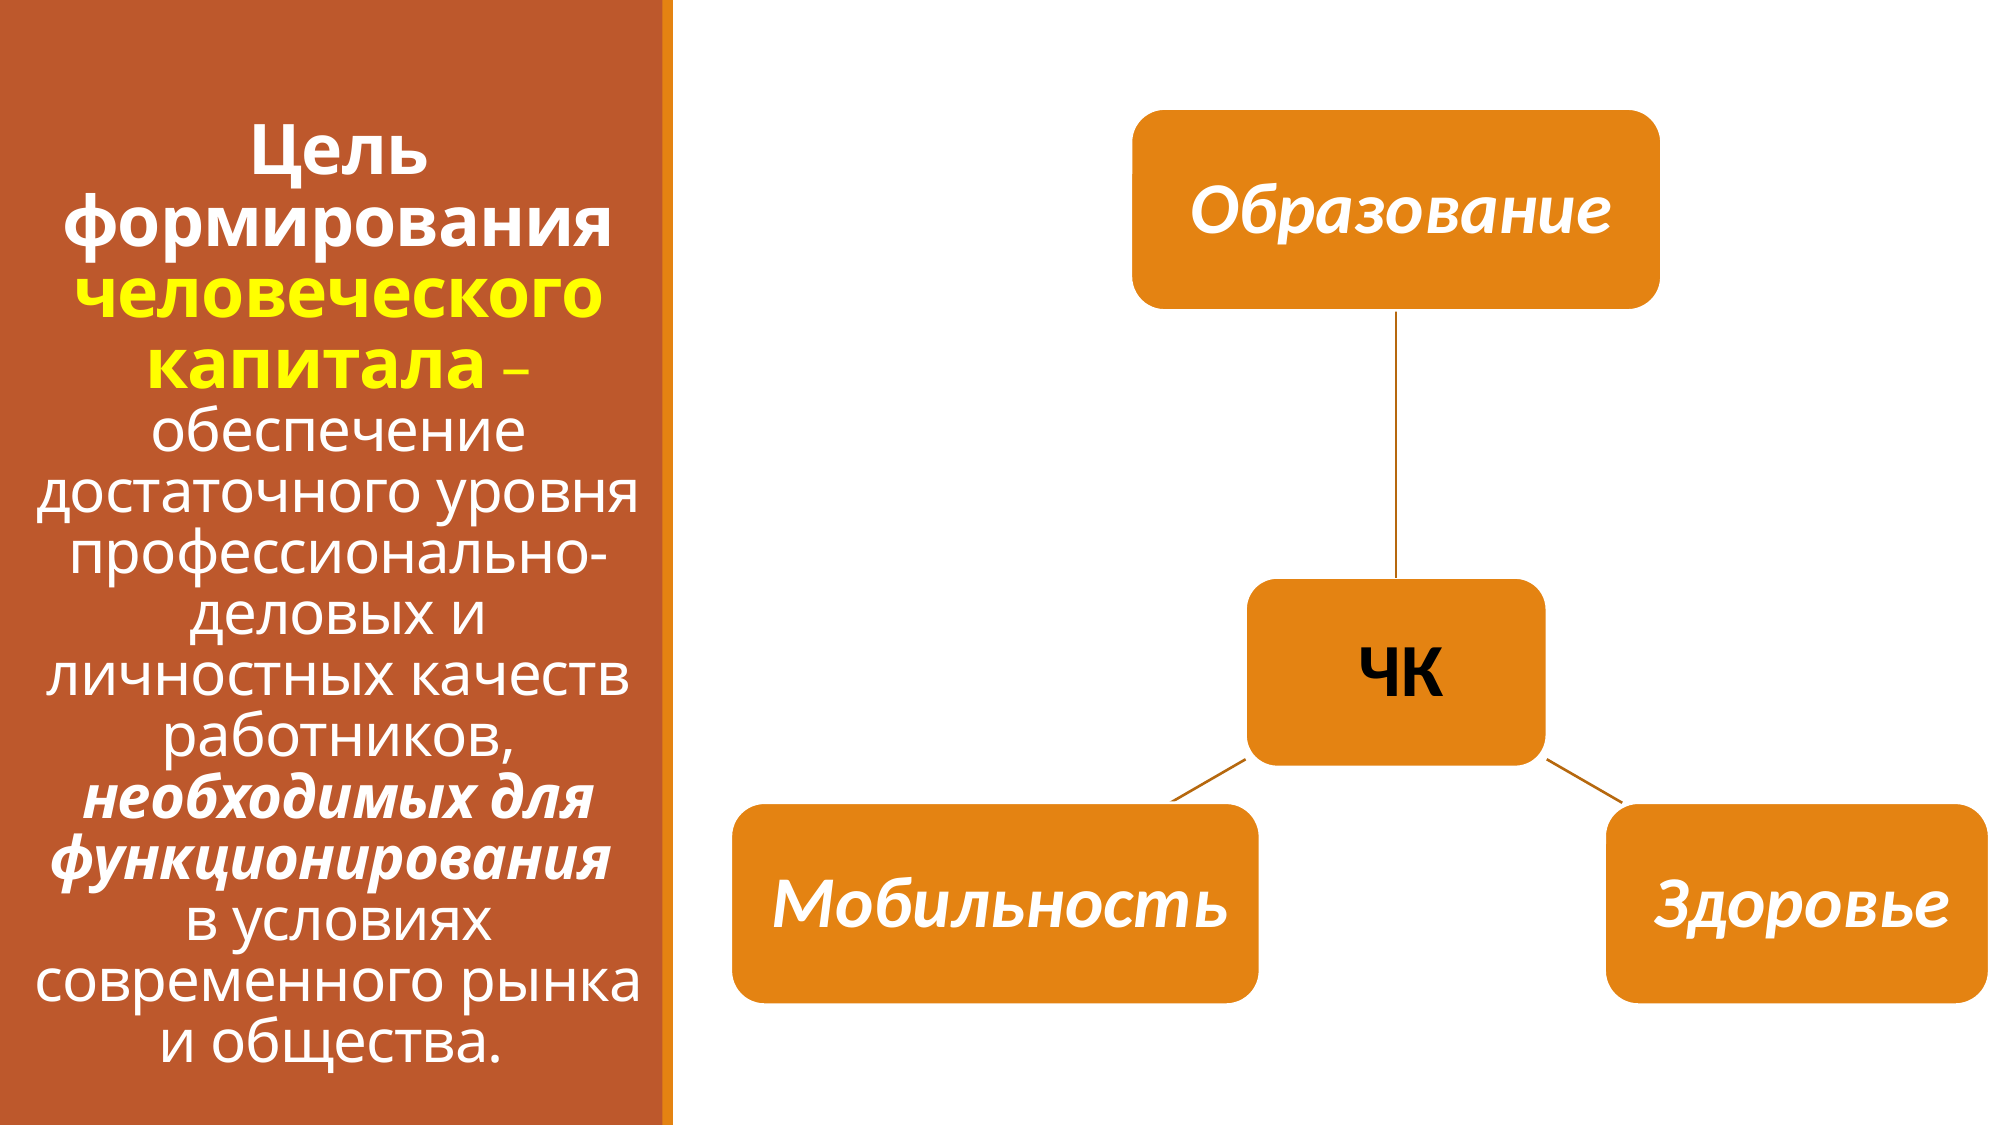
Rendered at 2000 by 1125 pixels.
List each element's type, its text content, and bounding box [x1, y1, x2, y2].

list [833, 53, 1887, 1060]
title Цель формирования человеческого капитала – обеспечение достаточного уровня профессионально-деловых и личностных качеств работников, необходимых для функционирования в условиях современного рынка и общества. [19, 54, 658, 1083]
